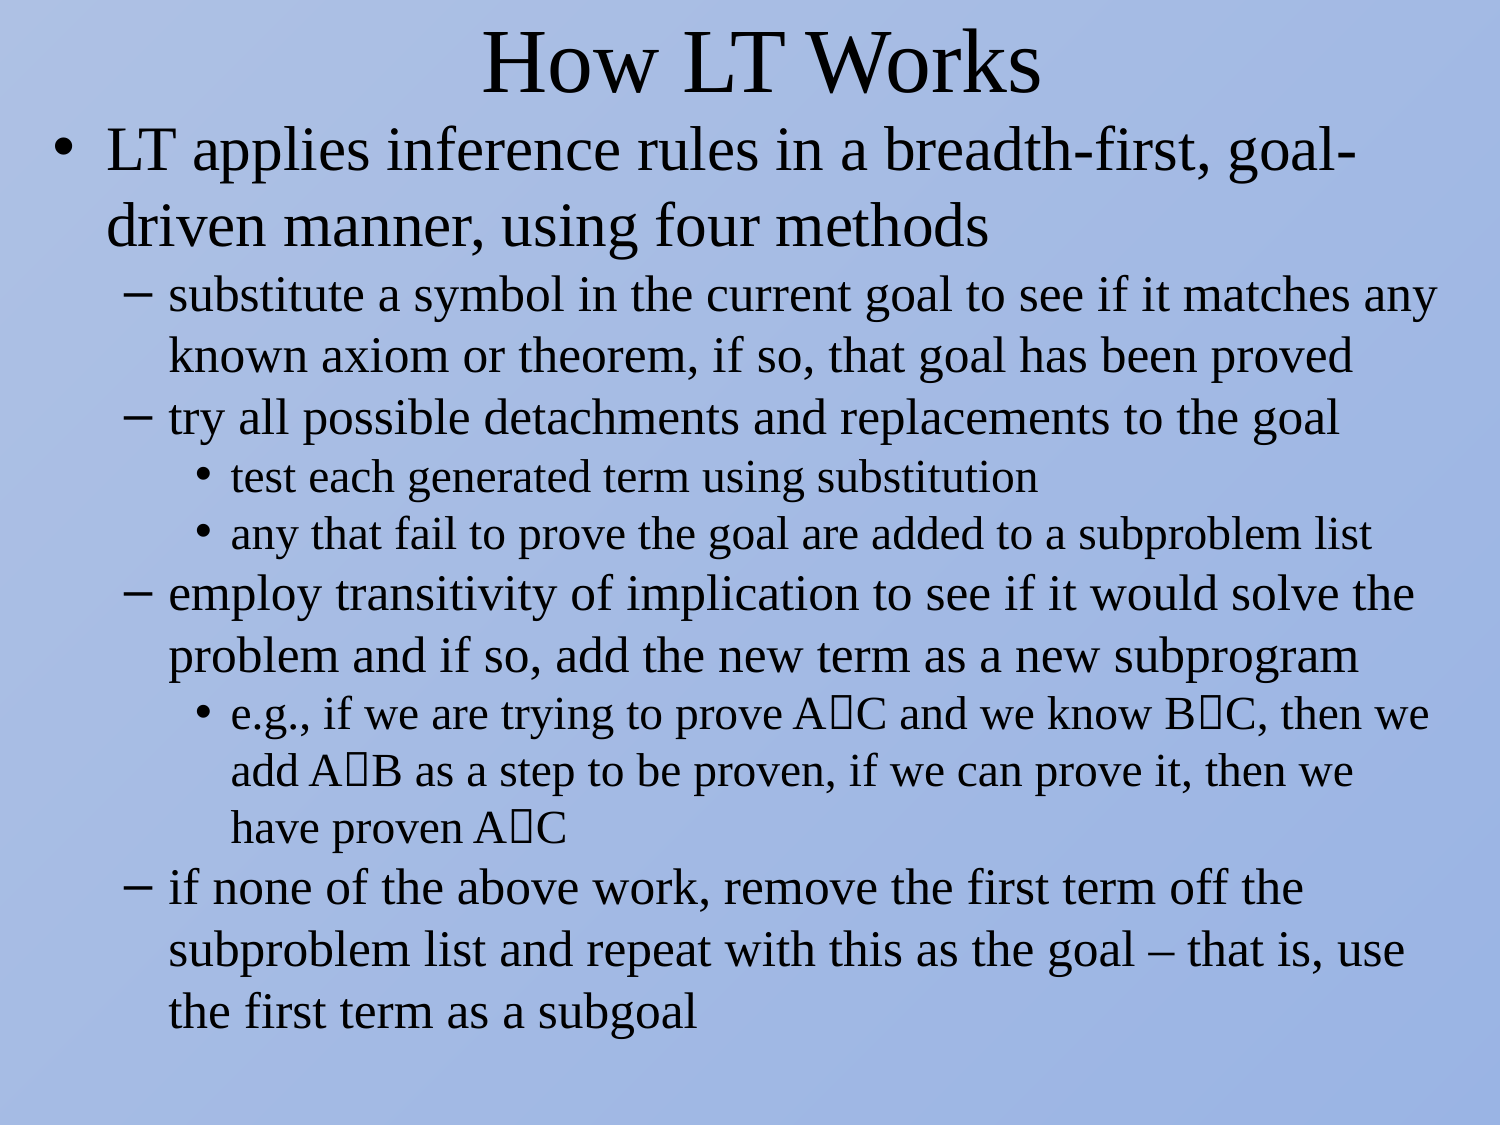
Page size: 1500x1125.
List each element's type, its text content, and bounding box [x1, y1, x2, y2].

title How LT Works [87, 0, 1438, 99]
list LT applies inference rules in a breadth-first, goal-driven manner, using four methods substitute a symbol in the current goal to see if it matches any known axiom or theorem, if so, that goal has been proved try all possible detachments and replacements to the goal test each generated term using substitution any that fail to prove the goal are added to a subproblem list employ transitivity of implication to see if it would solve the problem and if so, add the new term as a new subprogram e.g., if we are trying to prove AC and we know BC, then we add AB as a step to be proven, if we can prove it, then we have proven AC if none of the above work, remove the first term off the subproblem list and repeat with this as the goal – that is, use the first term as a subgoal [37, 99, 1463, 1125]
